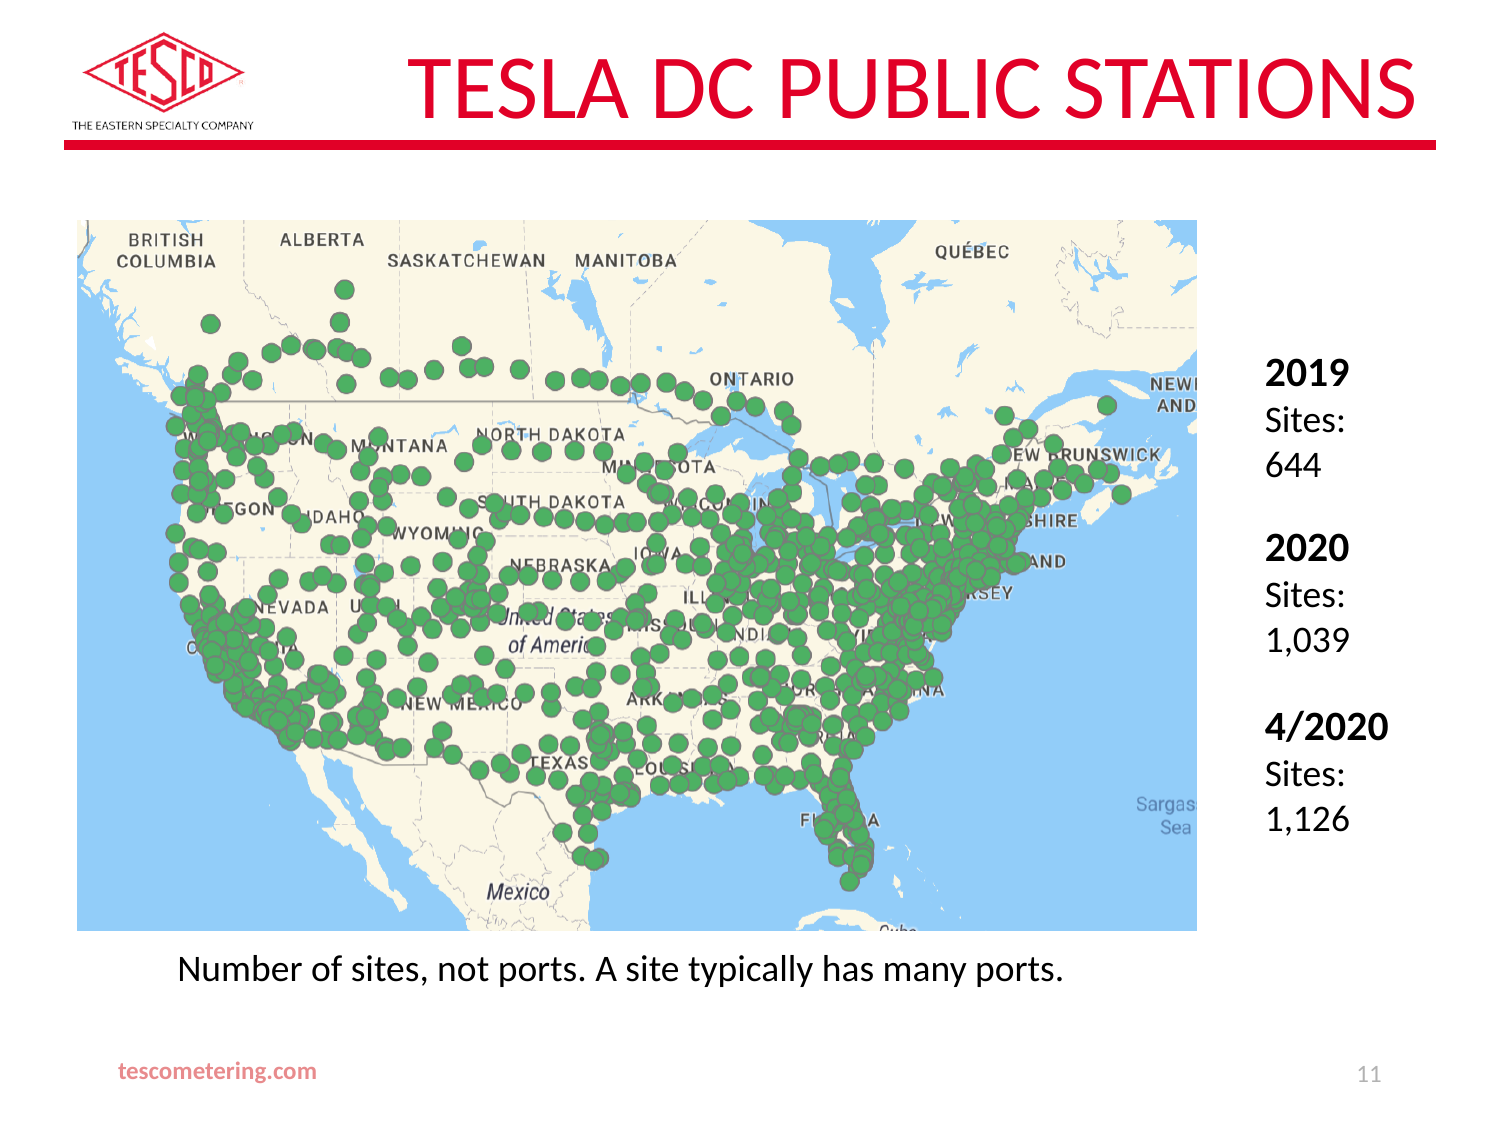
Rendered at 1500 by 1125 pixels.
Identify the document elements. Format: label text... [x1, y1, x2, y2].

picture [72, 25, 255, 138]
text_box Number of sites, not ports. A site typically has many ports. [162, 936, 1138, 997]
picture [77, 220, 1197, 931]
text_box 2019 Sites: 644 [1250, 337, 1435, 493]
slide_number 11 [1059, 1042, 1397, 1103]
text_box 2020 Sites: 1,039 [1250, 512, 1435, 668]
title Tesla DC Public Stations [255, 22, 1435, 156]
text_box 4/2020 Sites: 1,126 [1250, 691, 1435, 847]
footer tescometering.com [103, 1039, 610, 1100]
